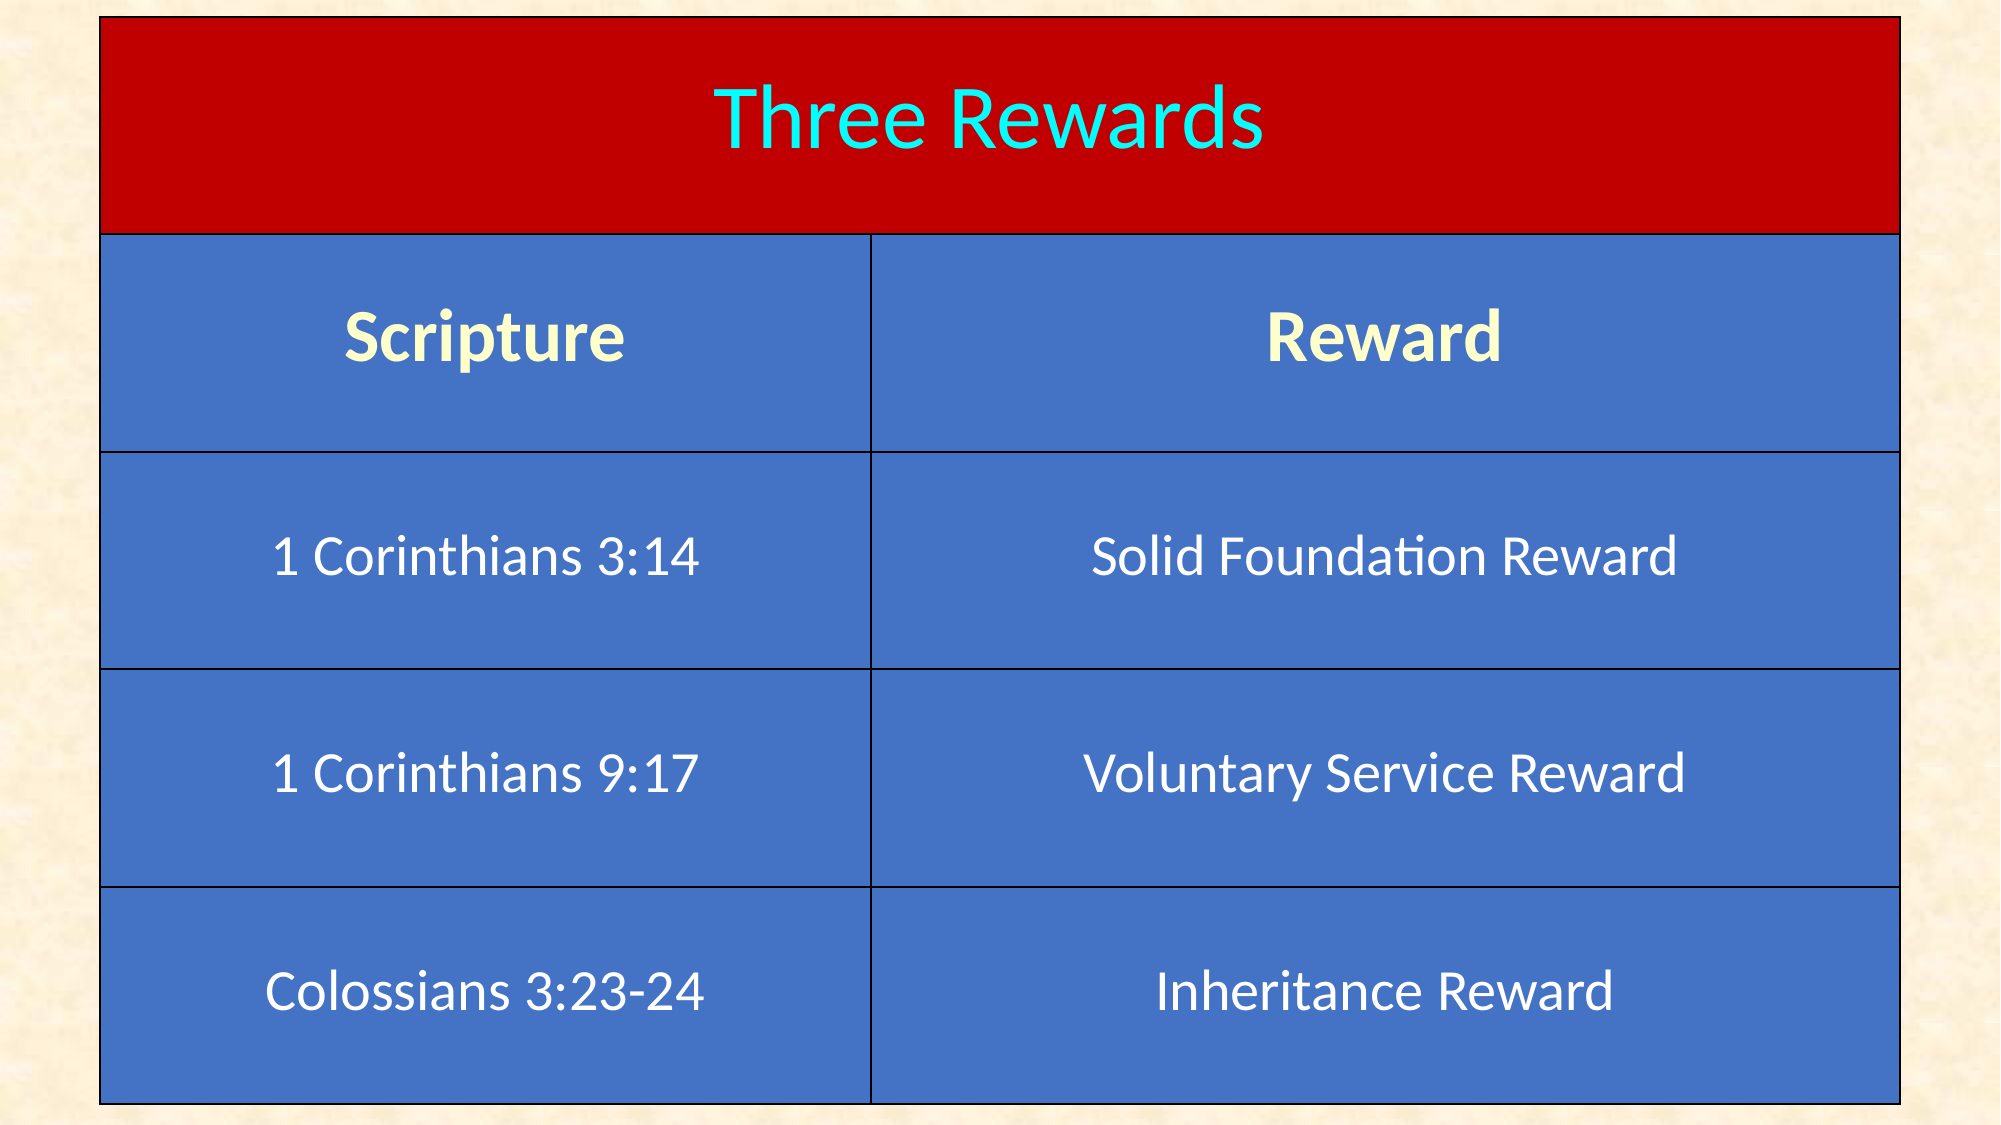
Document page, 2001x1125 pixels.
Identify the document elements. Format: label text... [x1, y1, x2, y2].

table_cell Inheritance Reward [872, 888, 1899, 1103]
table_cell Voluntary Service Reward [872, 670, 1899, 886]
table_cell Colossians 3:23-24 [101, 888, 870, 1103]
table_cell Solid Foundation Reward [872, 453, 1899, 668]
table_cell Scripture [101, 235, 870, 451]
table_header Three Rewards [101, 18, 1899, 233]
table_cell Reward [872, 235, 1899, 451]
table_cell 1 Corinthians 3:14 [101, 453, 870, 668]
picture [0, 0, 2001, 1125]
table_cell 1 Corinthians 9:17 [101, 670, 870, 886]
